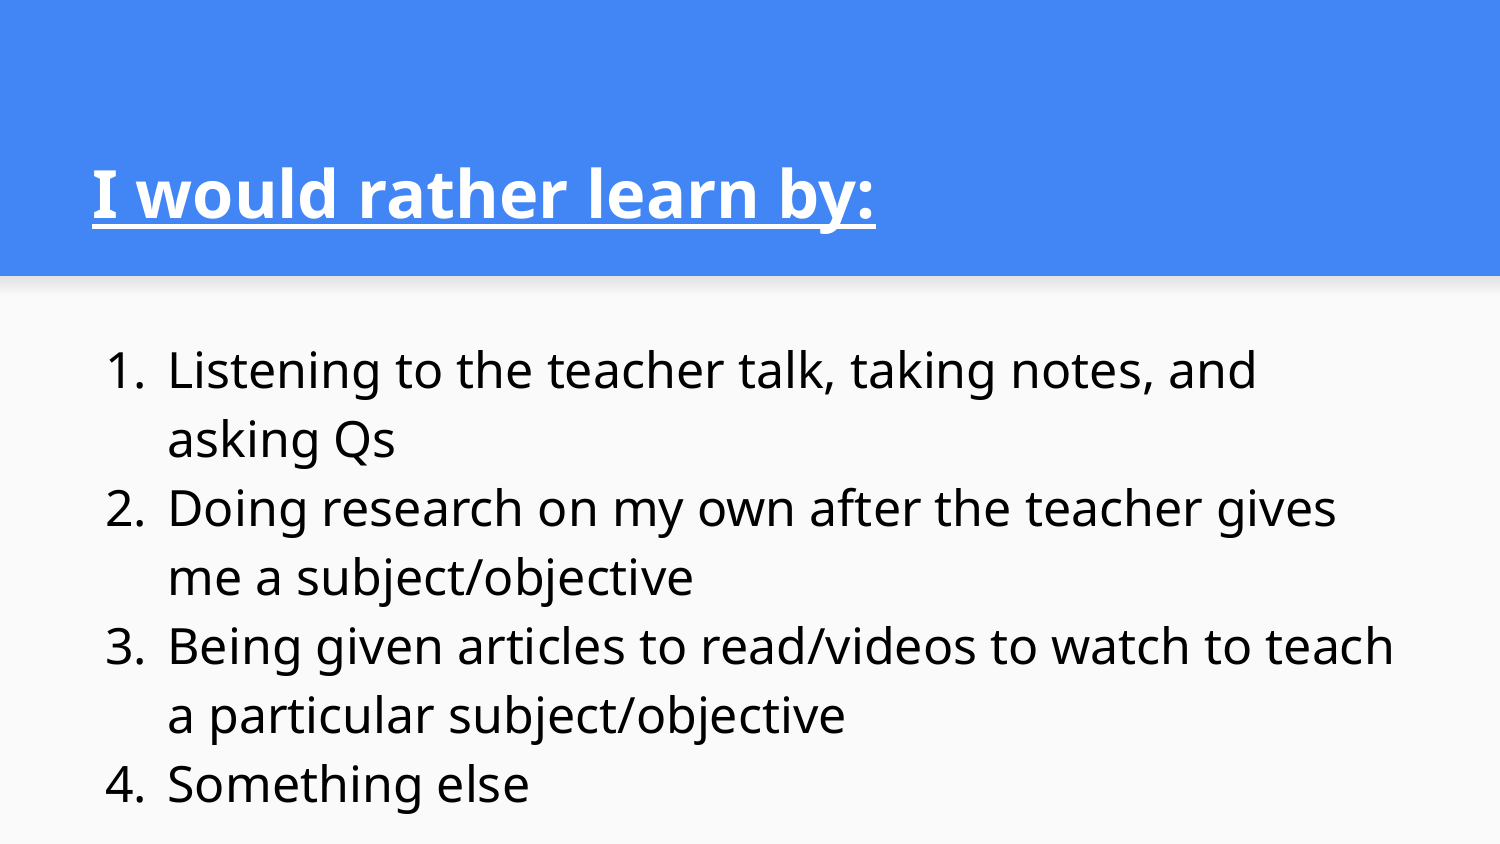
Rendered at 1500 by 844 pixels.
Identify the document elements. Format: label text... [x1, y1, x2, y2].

title I would rather learn by: [77, 121, 1427, 248]
list Listening to the teacher talk, taking notes, and asking Qs Doing research on my own after the teacher gives me a subject/objective Being given articles to read/videos to watch to teach a particular subject/objective Something else [77, 314, 1427, 760]
